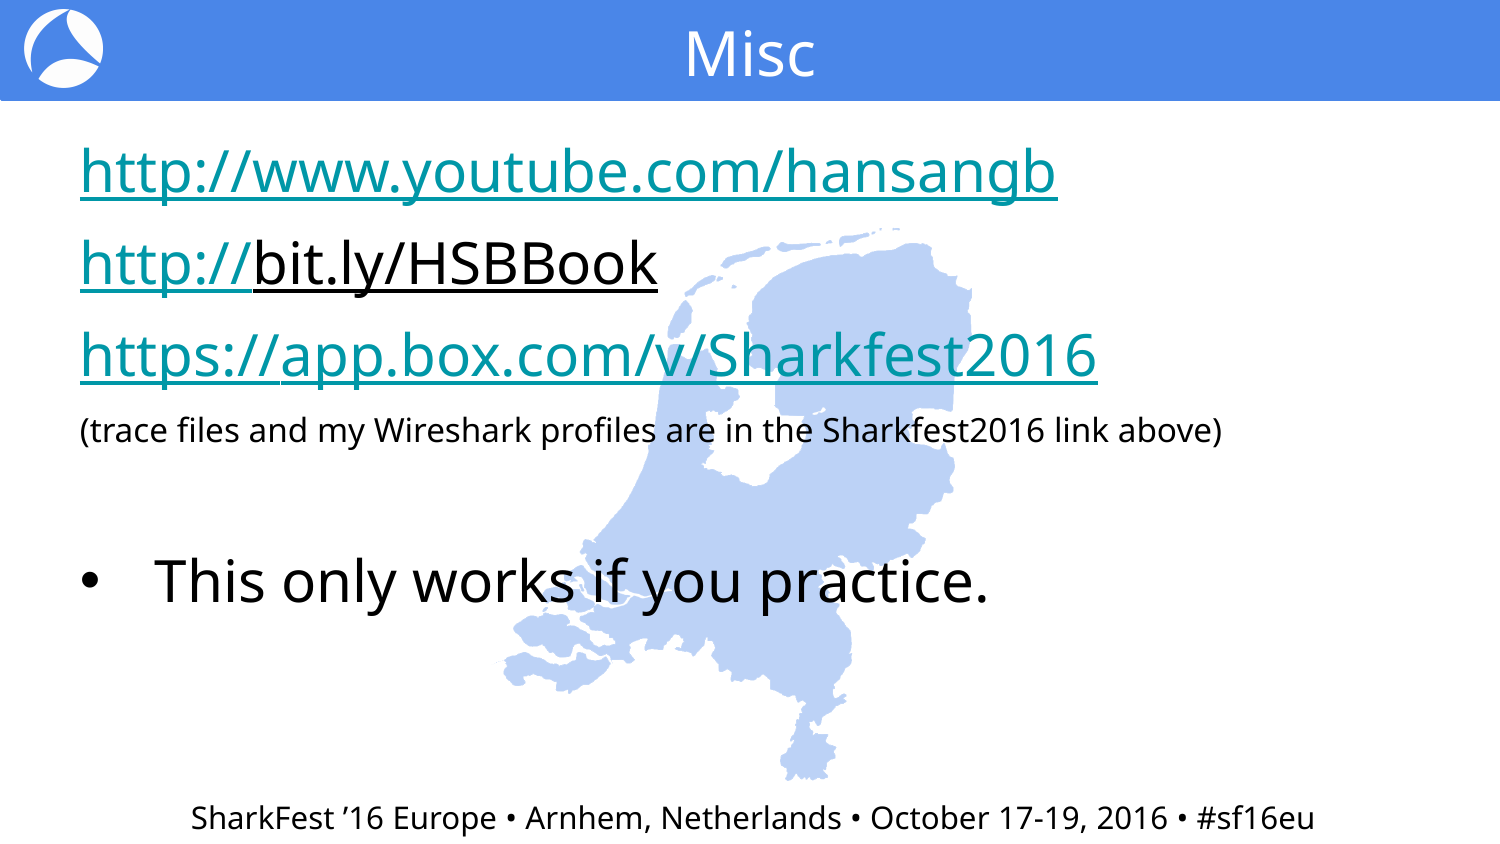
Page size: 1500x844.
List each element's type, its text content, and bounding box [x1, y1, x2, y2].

list http://www.youtube.com/hansangb http://bit.ly/HSBBook https://app.box.com/v/Sharkfest2016 (trace files and my Wireshark profiles are in the Sharkfest2016 link above) This only works if you practice. [64, 126, 1436, 788]
list Misc [0, 0, 1500, 103]
